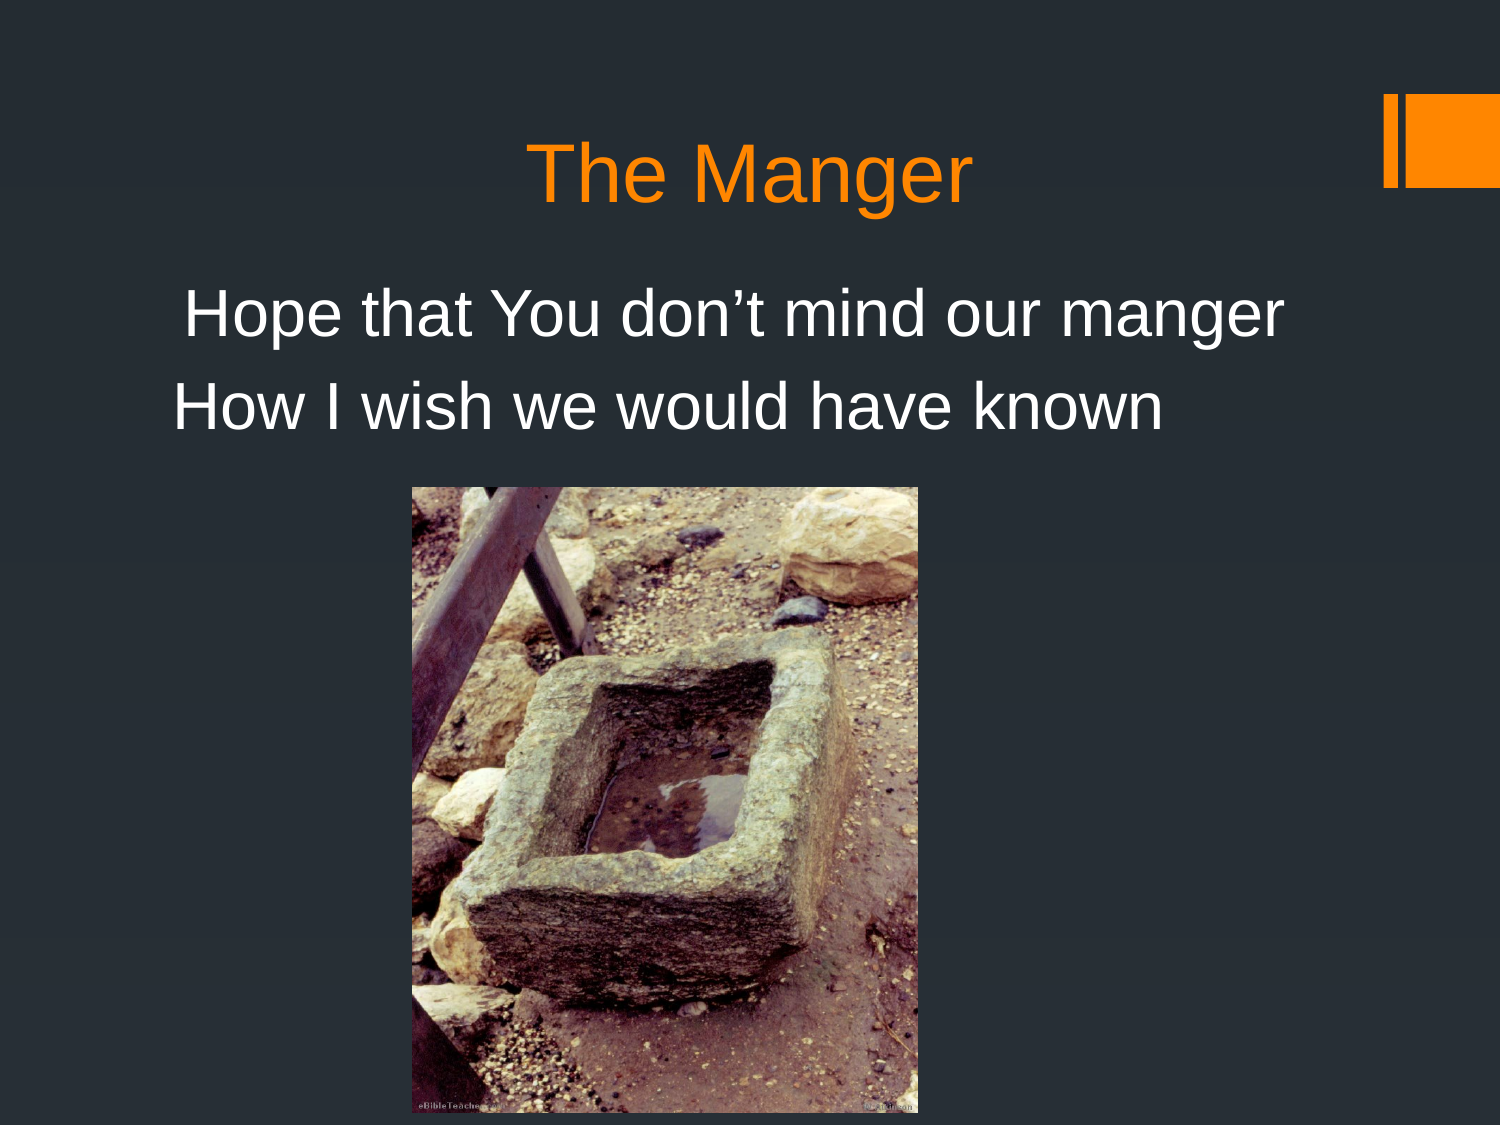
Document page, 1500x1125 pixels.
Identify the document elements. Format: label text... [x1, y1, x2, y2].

list Hope that You don’t mind our manger How I wish we would have known [150, 262, 1350, 1038]
picture [411, 486, 918, 1113]
title The Manger [150, 37, 1350, 227]
